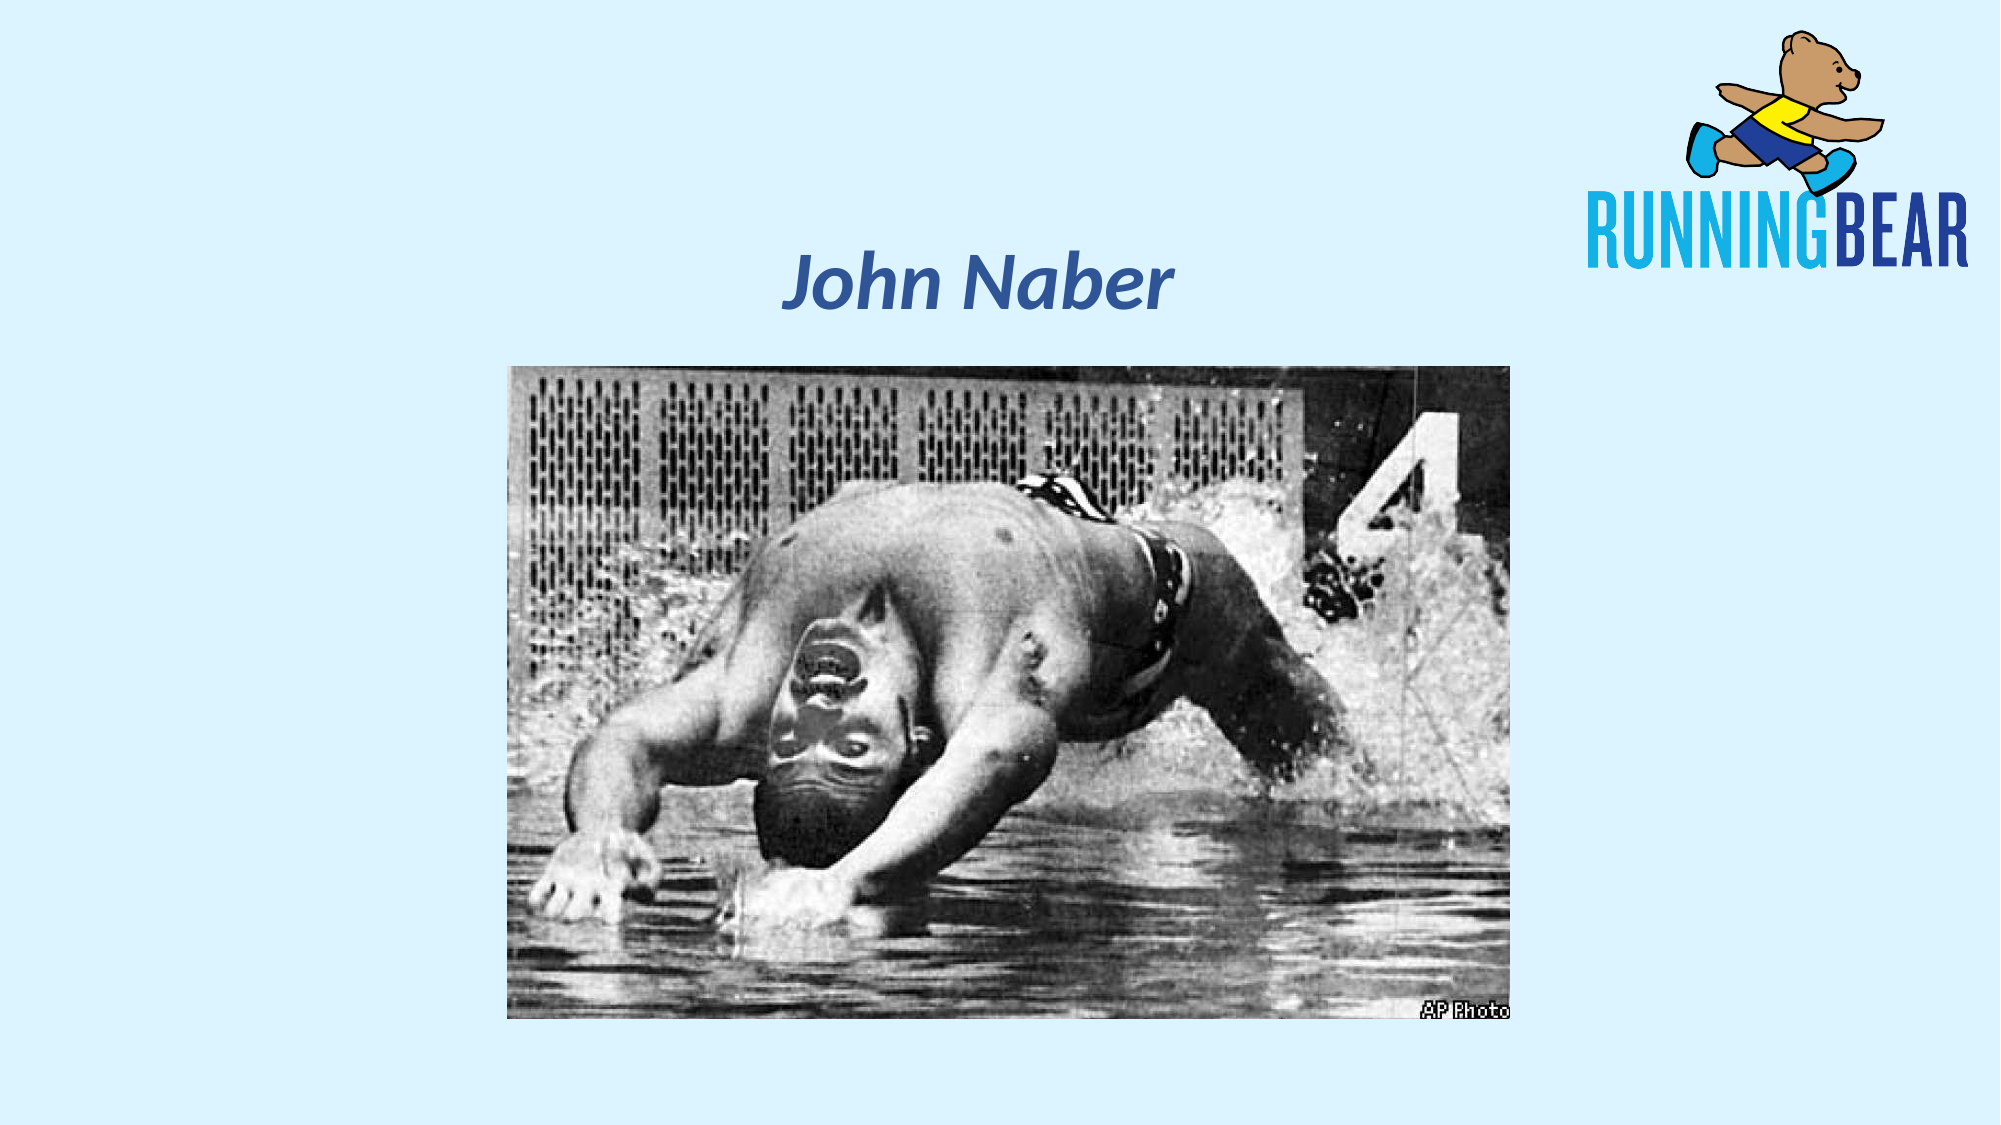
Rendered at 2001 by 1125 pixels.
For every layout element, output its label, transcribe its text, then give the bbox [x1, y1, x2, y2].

picture [507, 366, 1510, 1019]
title John Naber [229, 98, 1730, 336]
picture [1588, 30, 1968, 269]
